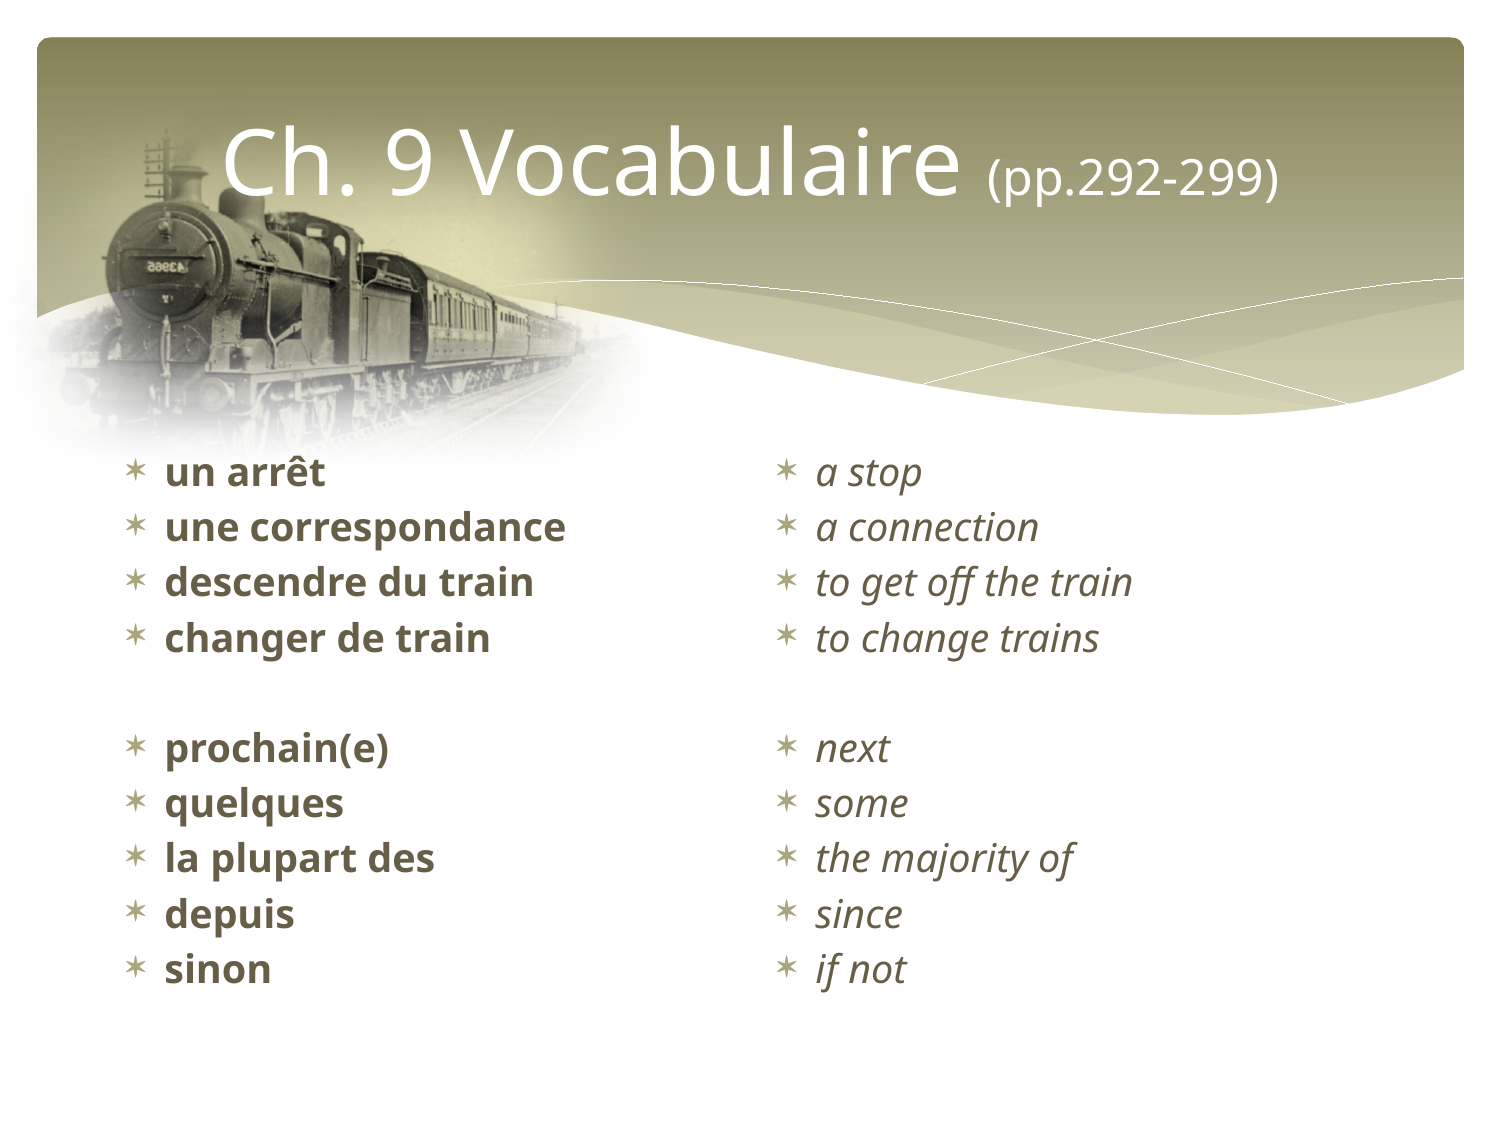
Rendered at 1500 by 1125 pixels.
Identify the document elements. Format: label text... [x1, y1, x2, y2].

title Ch. 9 Vocabulaire (pp.292-299) [75, 55, 1425, 261]
list un arrêt une correspondance descendre du train changer de train prochain(e) quelques la plupart des depuis sinon [111, 439, 738, 1005]
picture [0, 87, 666, 476]
list a stop a connection to get off the train to change trains next some the majority of since if not [761, 439, 1389, 1005]
